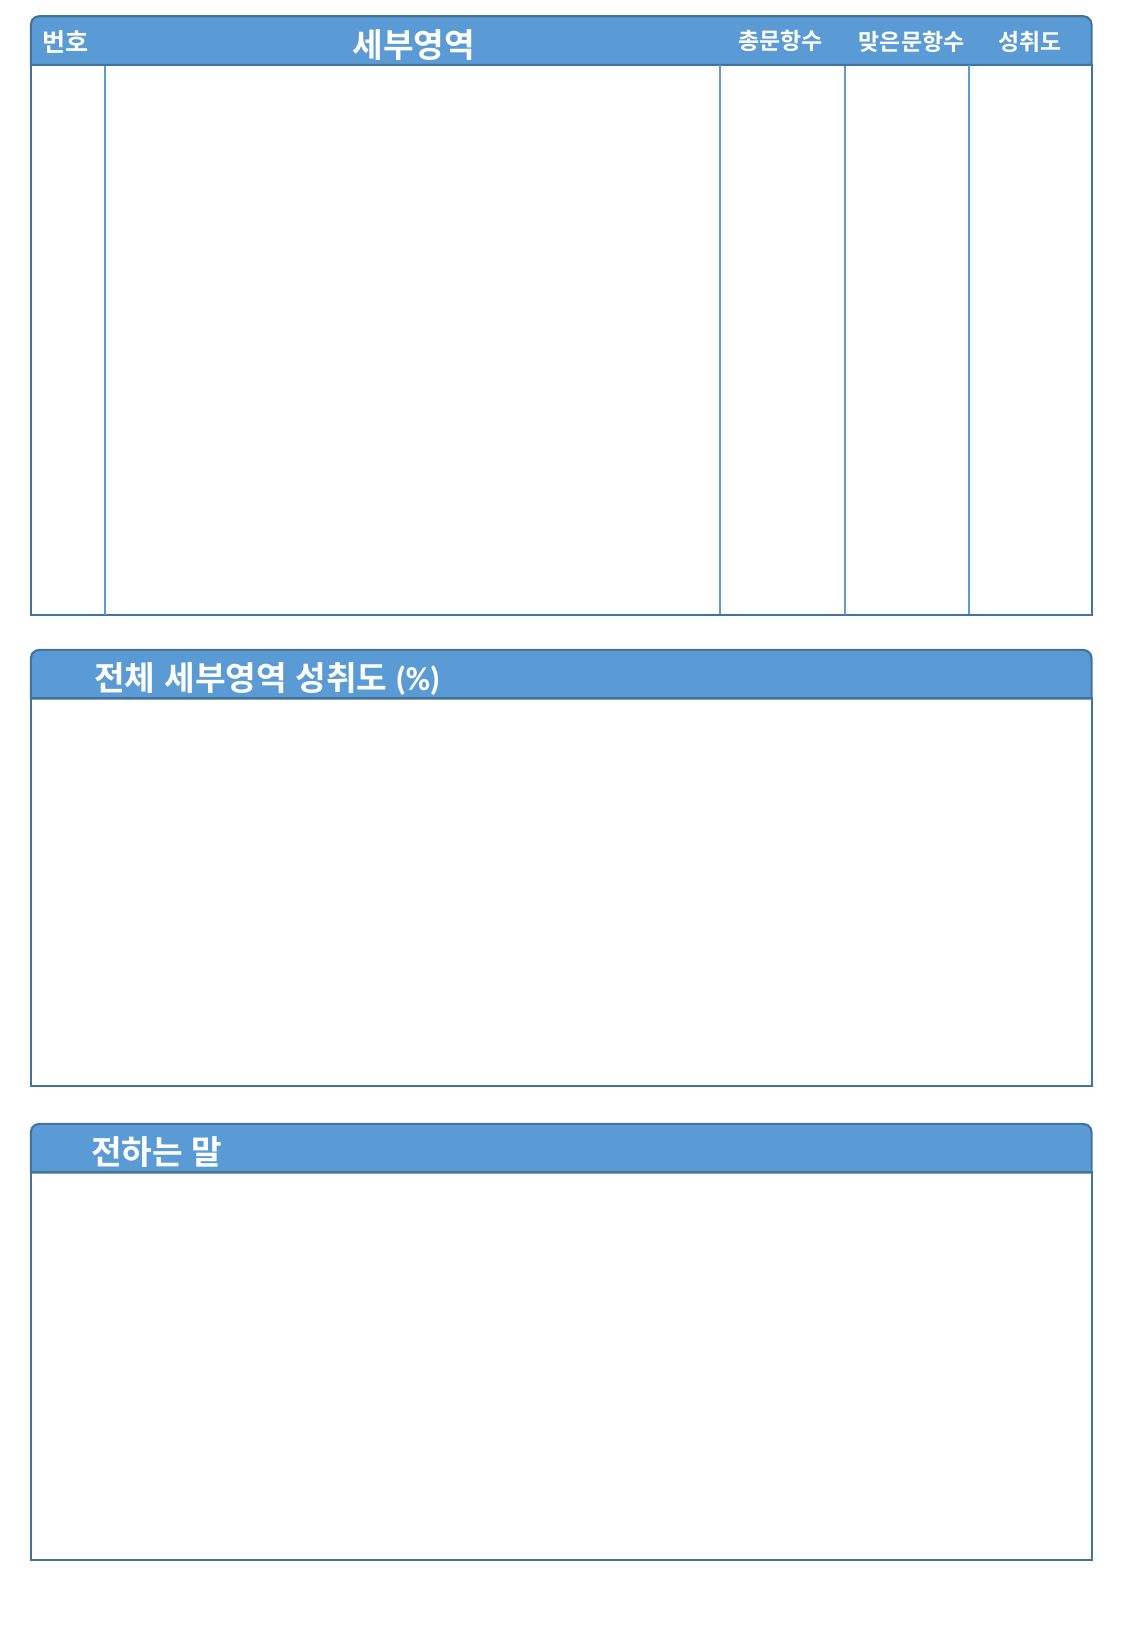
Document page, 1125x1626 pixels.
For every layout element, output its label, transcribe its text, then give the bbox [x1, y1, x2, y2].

text_box [30, 1171, 1093, 1561]
text_box 세부영역 [338, 17, 490, 72]
text_box [29, 1122, 1093, 1174]
text_box 맞은문항수 [844, 19, 981, 62]
text_box [29, 15, 1093, 66]
text_box [845, 66, 1093, 616]
text_box 전체 세부영역 성취도(%) [79, 649, 456, 705]
text_box 총문항수 [723, 18, 838, 62]
text_box [30, 66, 104, 616]
text_box 전하는 말 [76, 1123, 238, 1179]
text_box 성취도 [983, 20, 1078, 63]
text_box [105, 66, 844, 616]
text_box [29, 648, 1093, 700]
text_box [30, 697, 1093, 1087]
text_box 번호 [27, 18, 104, 64]
